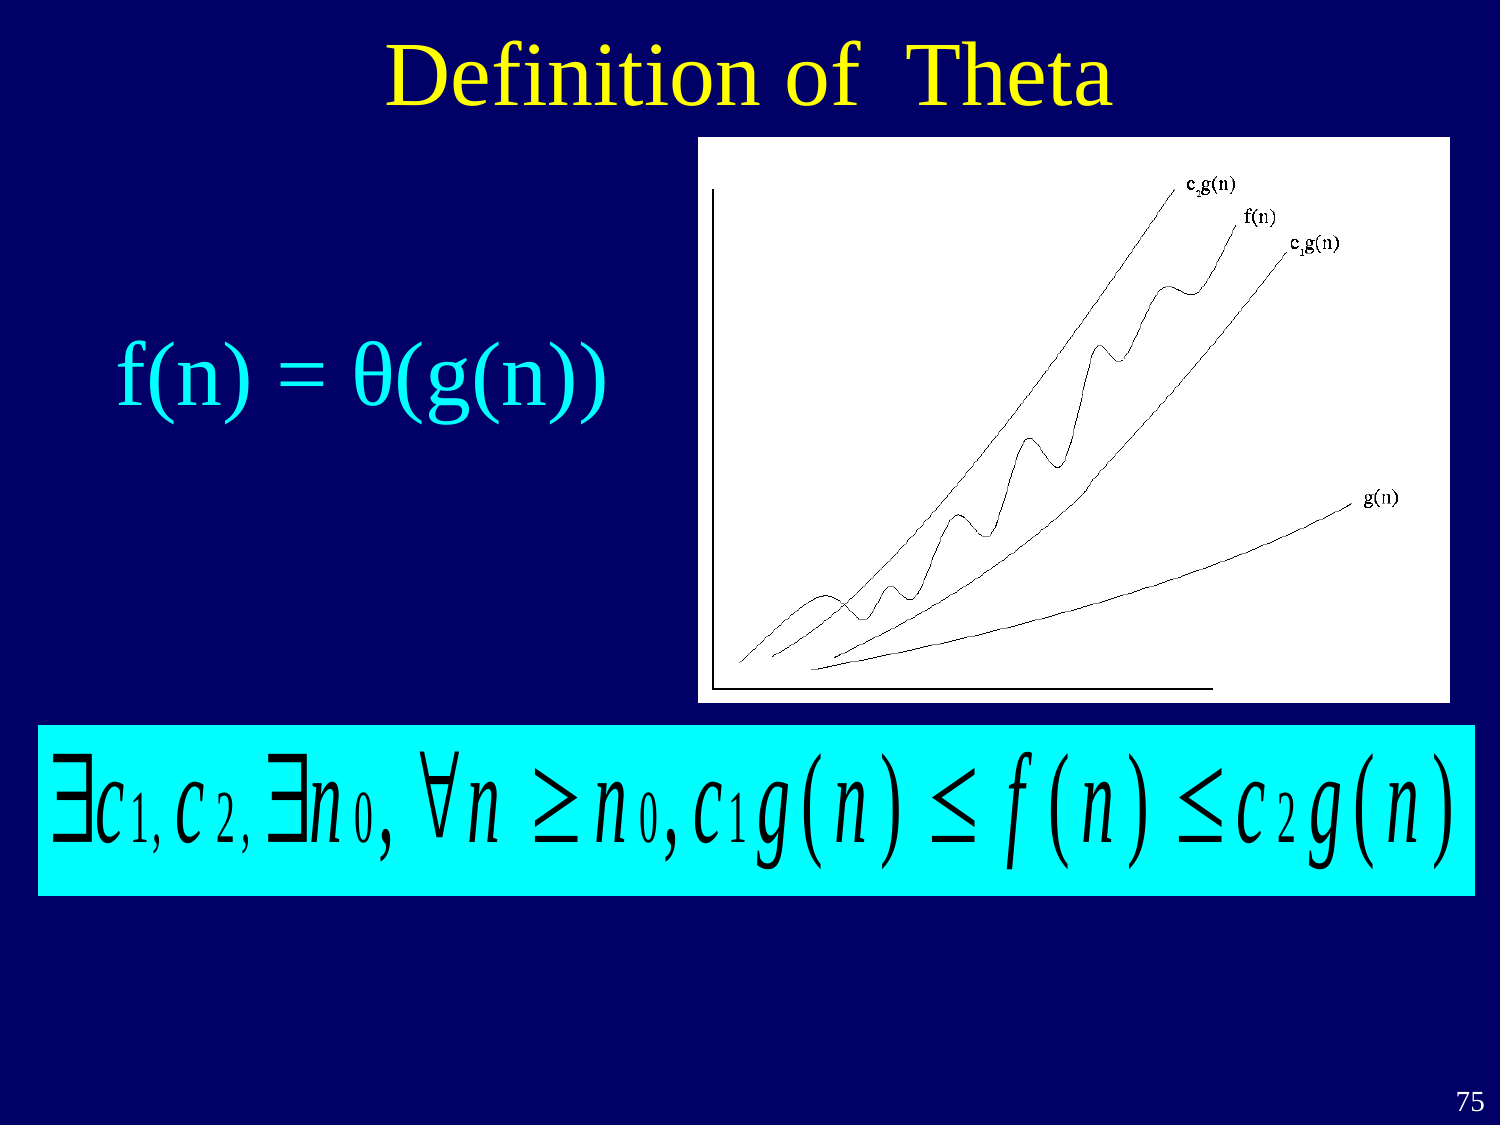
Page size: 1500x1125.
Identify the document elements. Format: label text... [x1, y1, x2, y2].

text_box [37, 724, 1476, 896]
picture [698, 137, 1451, 704]
title Definition of Theta [112, 0, 1388, 163]
text_box f(n) = θ(g(n)) [62, 275, 663, 463]
